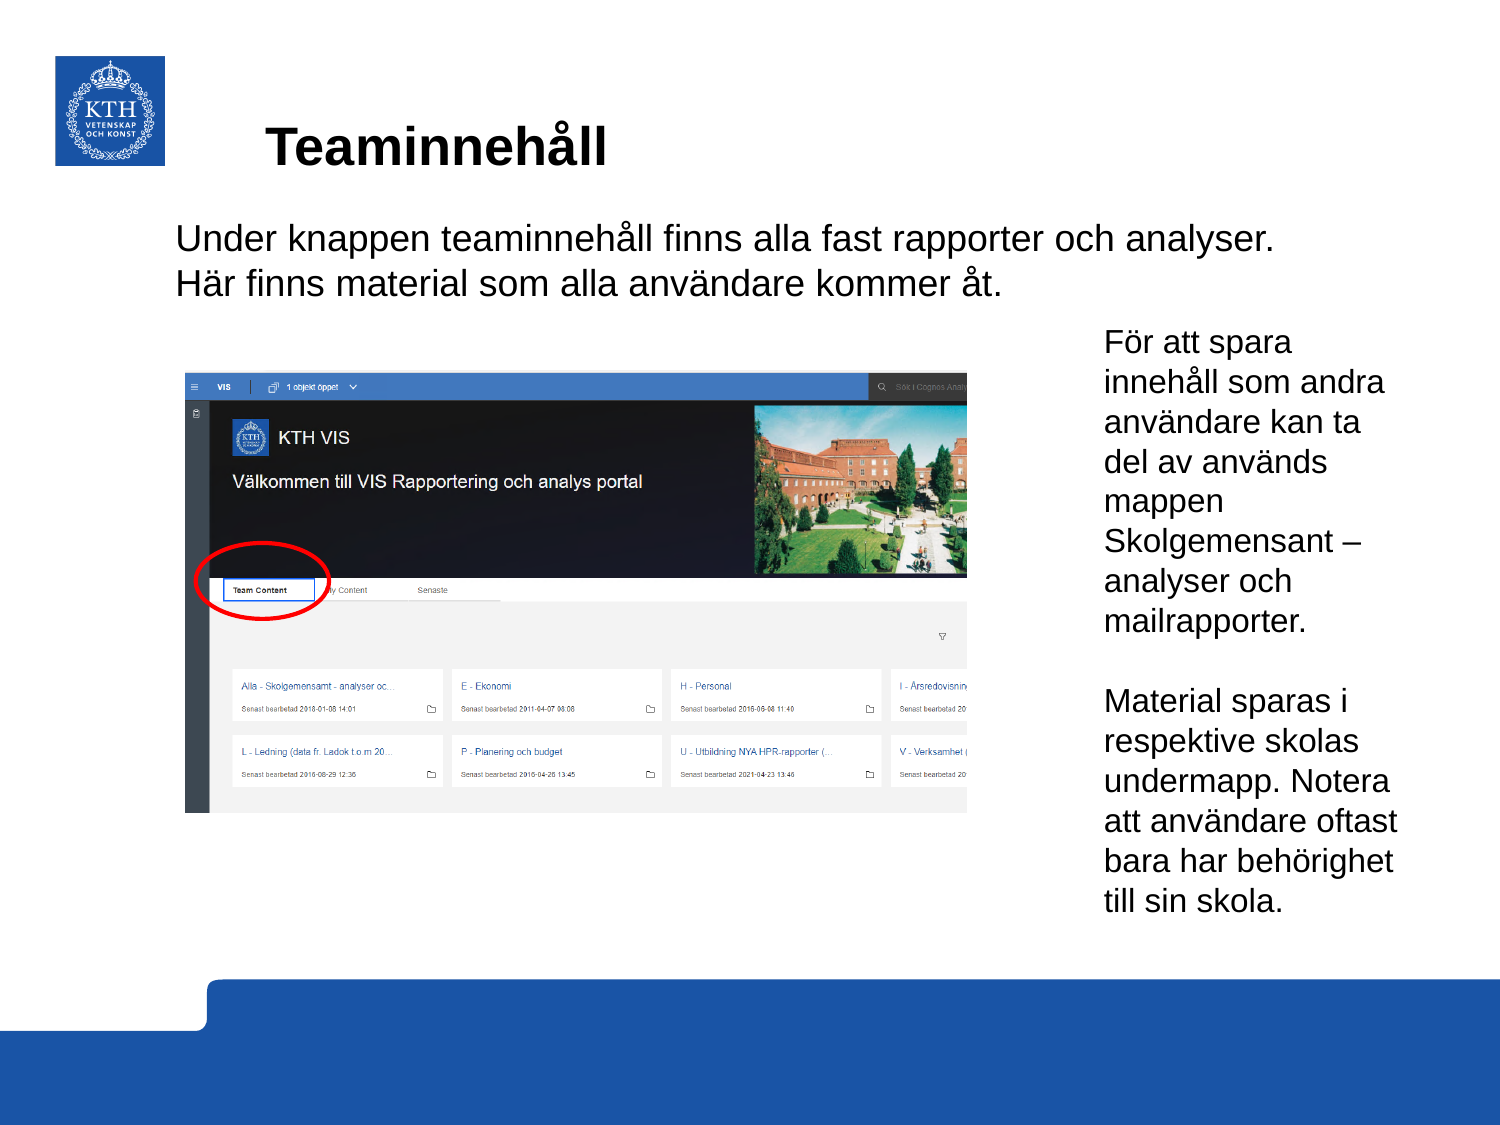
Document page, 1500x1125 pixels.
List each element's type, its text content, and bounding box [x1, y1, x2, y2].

picture [55, 56, 165, 166]
picture [185, 370, 968, 813]
title Teaminnehåll [265, 66, 1404, 176]
text_box För att spara innehåll som andra användare kan ta del av används mappen Skolgemensant – analyser och mailrapporter. Material sparas i respektive skolas undermapp. Notera att användare oftast bara har behörighet till sin skola. [1088, 312, 1420, 927]
text_box Under knappen teaminnehåll finns alla fast rapporter och analyser. Här finns material som alla användare kommer åt. [160, 206, 1312, 312]
